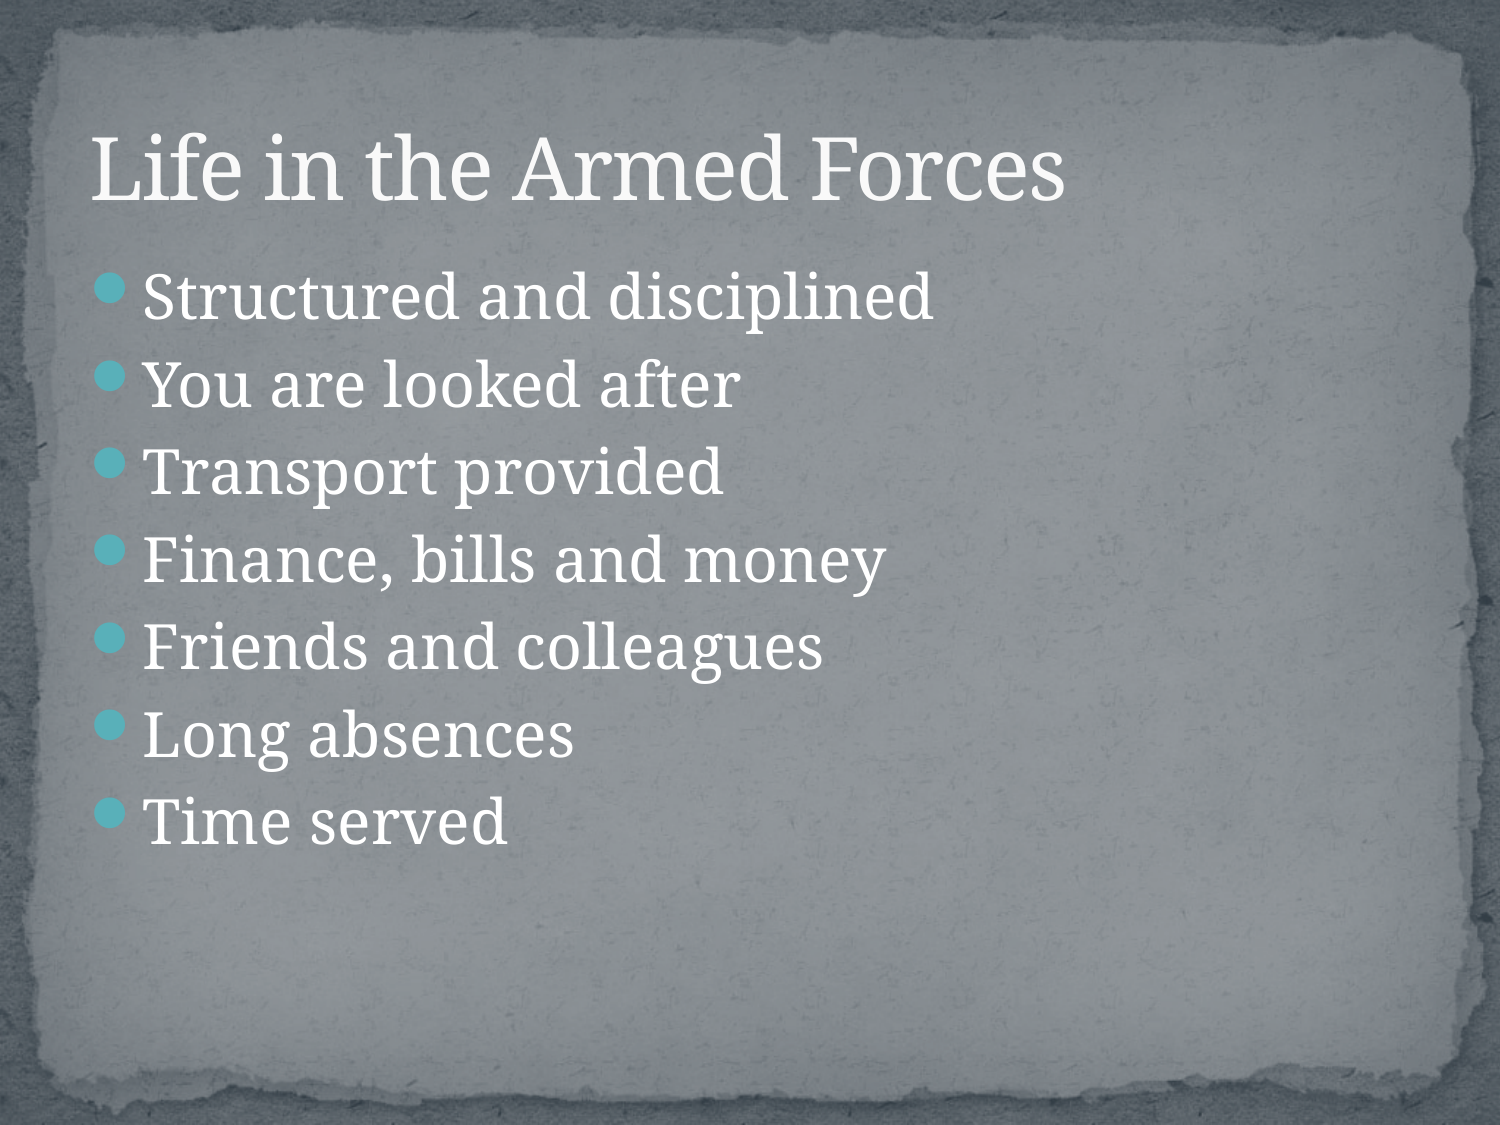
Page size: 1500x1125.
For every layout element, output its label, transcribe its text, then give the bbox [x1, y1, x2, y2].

title Life in the Armed Forces [74, 24, 1425, 225]
list Structured and disciplined You are looked after Transport provided Finance, bills and money Friends and colleagues Long absences Time served [75, 249, 1425, 1000]
